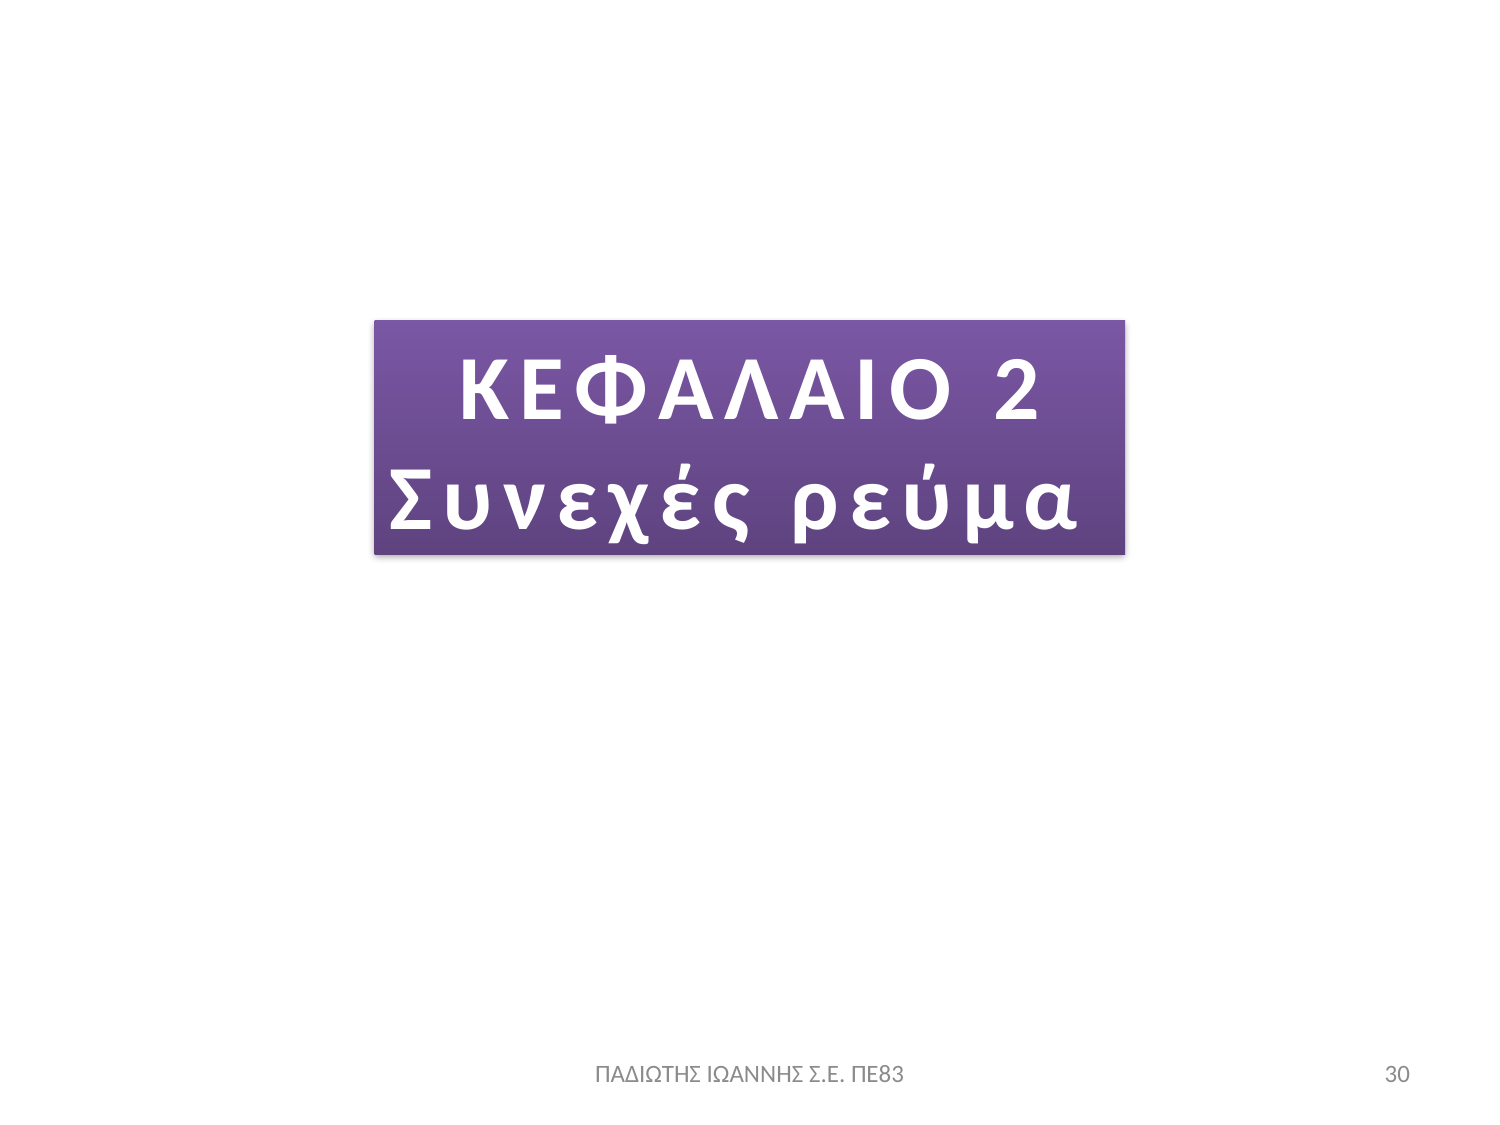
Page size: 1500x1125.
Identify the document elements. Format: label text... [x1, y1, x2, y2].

slide_number 30 [1074, 1042, 1425, 1103]
text_box ΚΕΦΑΛΑΙΟ 2 Συνεχές ρεύμα [374, 320, 1126, 555]
footer ΠΑΔΙΩΤΗΣ ΙΩΑΝΝΗΣ Σ.Ε. ΠΕ83 [512, 1042, 988, 1103]
